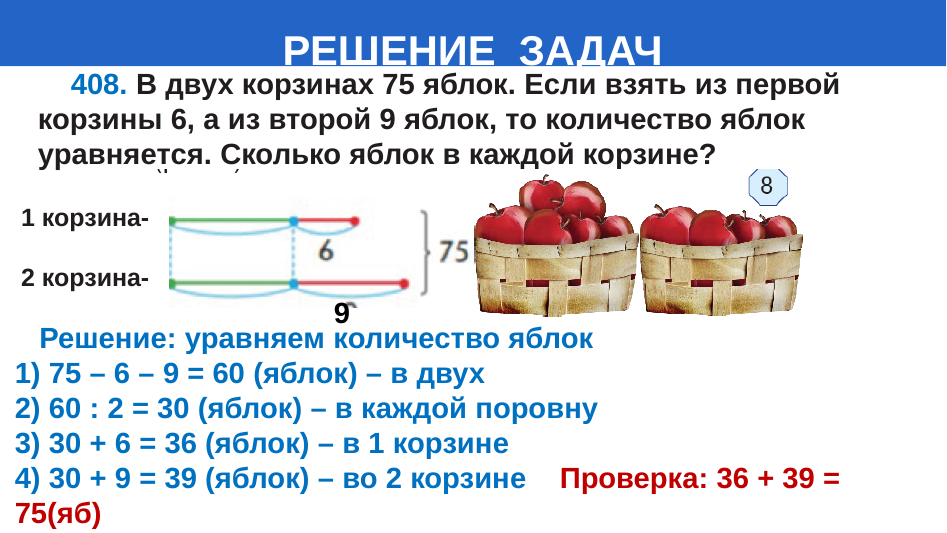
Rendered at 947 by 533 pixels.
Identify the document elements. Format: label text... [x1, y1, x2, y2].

text_box 408. В двух корзинах 75 яблок. Если взять из первой корзины 6, а из второй 9 яблок, то количество яблок уравняется. Сколько яблок в каждой корзине? [23, 57, 941, 178]
title РЕШЕНИЕ ЗАДАЧ [0, 0, 946, 44]
text_box Решение: уравняем количество яблок 1) 75 – 6 – 9 = 60 (яблок) – в двух 2) 60 : 2 = 30 (яблок) – в каждой поровну 3) 30 + 6 = 36 (яблок) – в 1 корзине 4) 30 + 9 = 39 (яблок) – во 2 корзине Проверка: 36 + 39 = 75(яб) Ответ: в 1 корзине – 36 яблок, во 2 корзине – 39 яблок [0, 312, 946, 533]
picture [155, 169, 805, 319]
text_box [0, 0, 947, 67]
text_box 1 корзина- 2 корзина- [6, 194, 150, 299]
